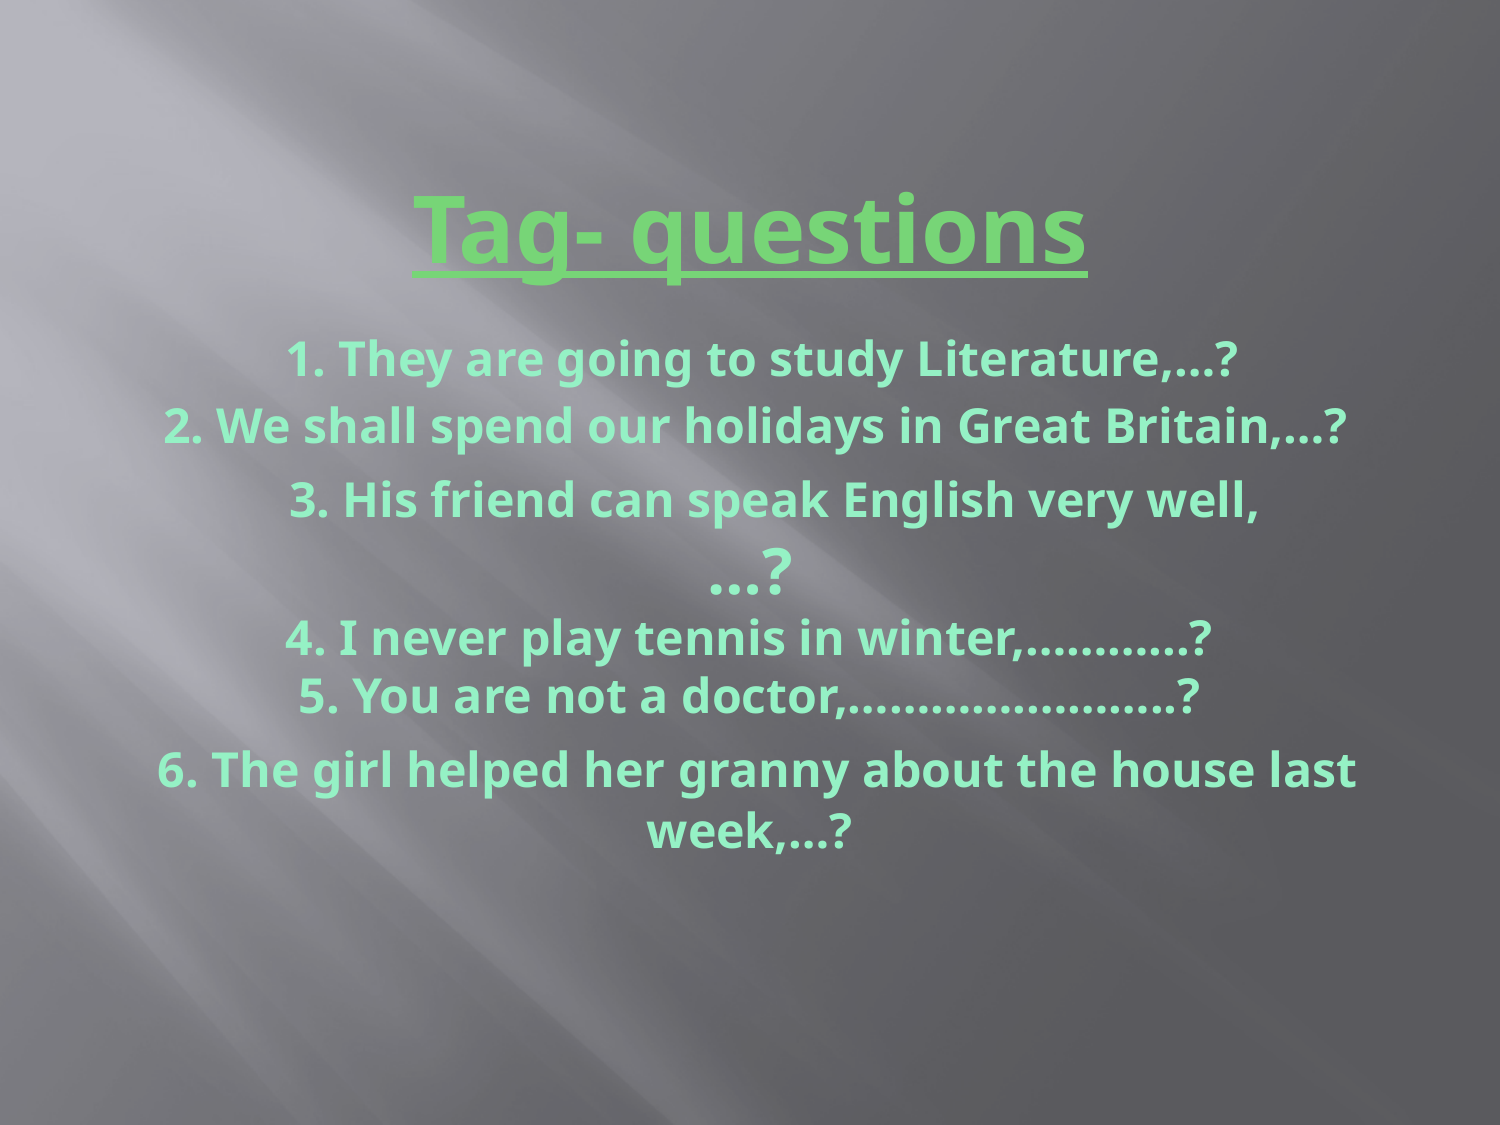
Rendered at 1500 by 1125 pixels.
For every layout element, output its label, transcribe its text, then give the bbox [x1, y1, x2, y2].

title Tag- questions 1. They are going to study Literature,…? 2. We shall spend our holidays in Great Britain,…? 3. His friend can speak English very well, …? 4. I never play tennis in winter,………...? 5. You are not a doctor,………….………..? 6. The girl helped her granny about the house last week,…? [75, 45, 1425, 1102]
